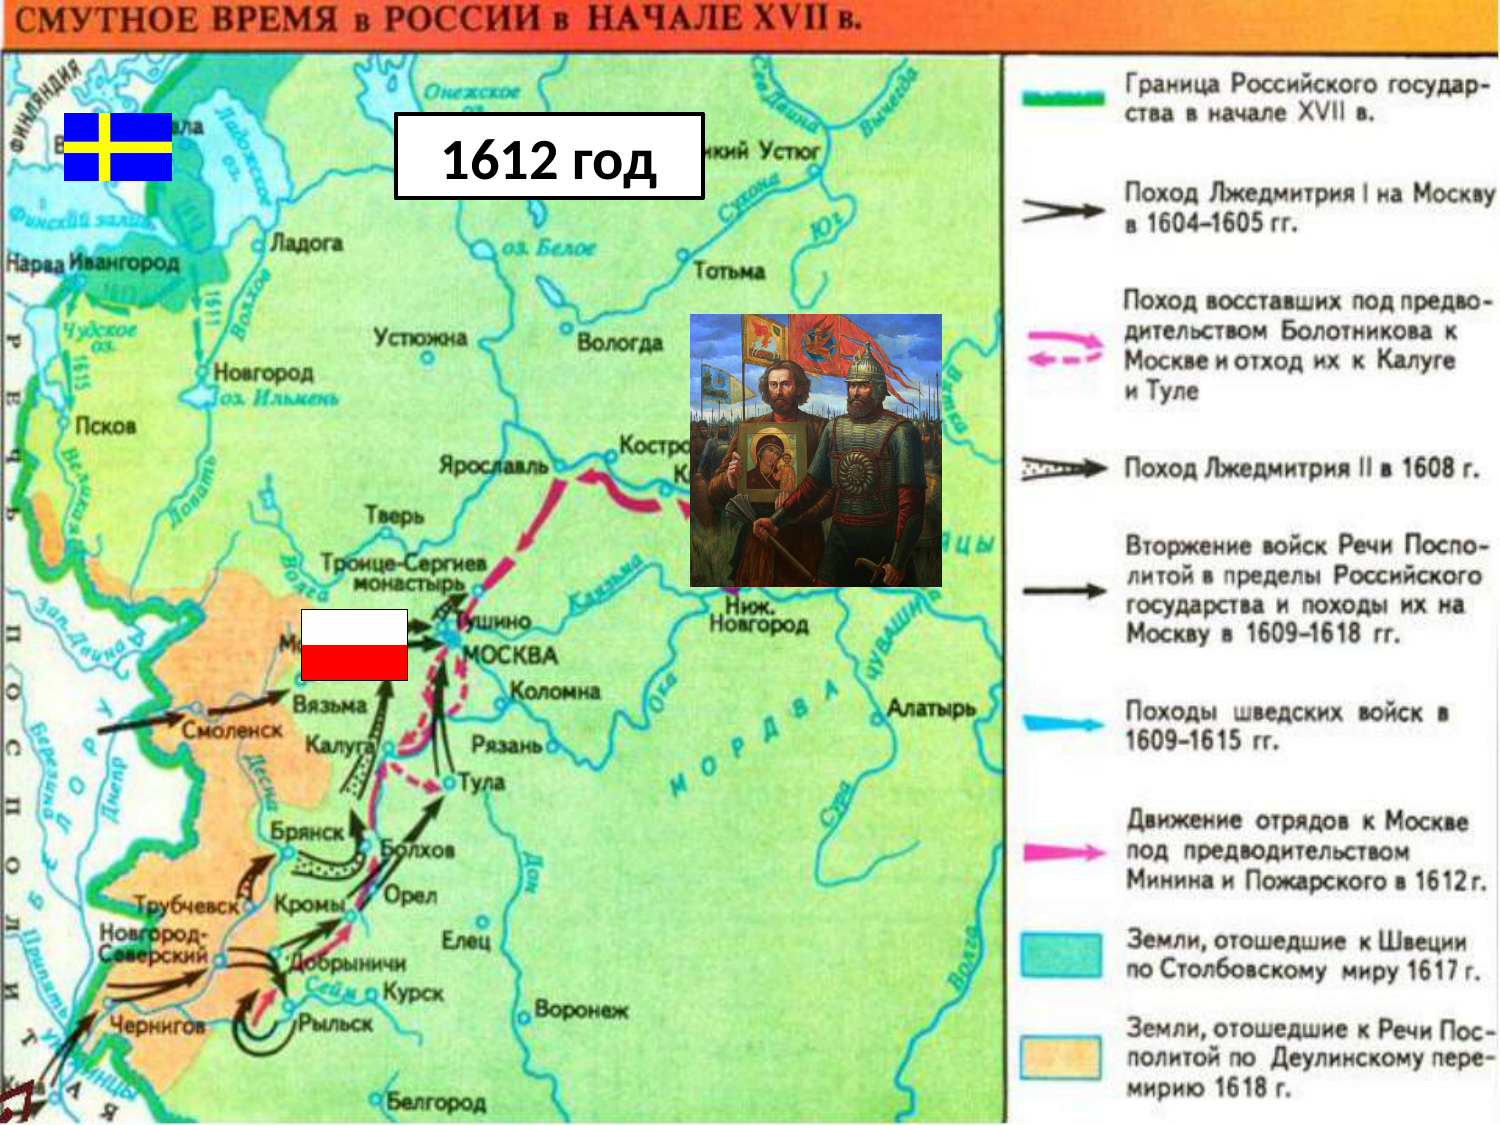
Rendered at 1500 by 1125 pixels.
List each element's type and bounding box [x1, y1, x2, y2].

picture [300, 609, 408, 681]
picture [64, 113, 172, 181]
list [0, 0, 1500, 1125]
picture [690, 314, 942, 587]
